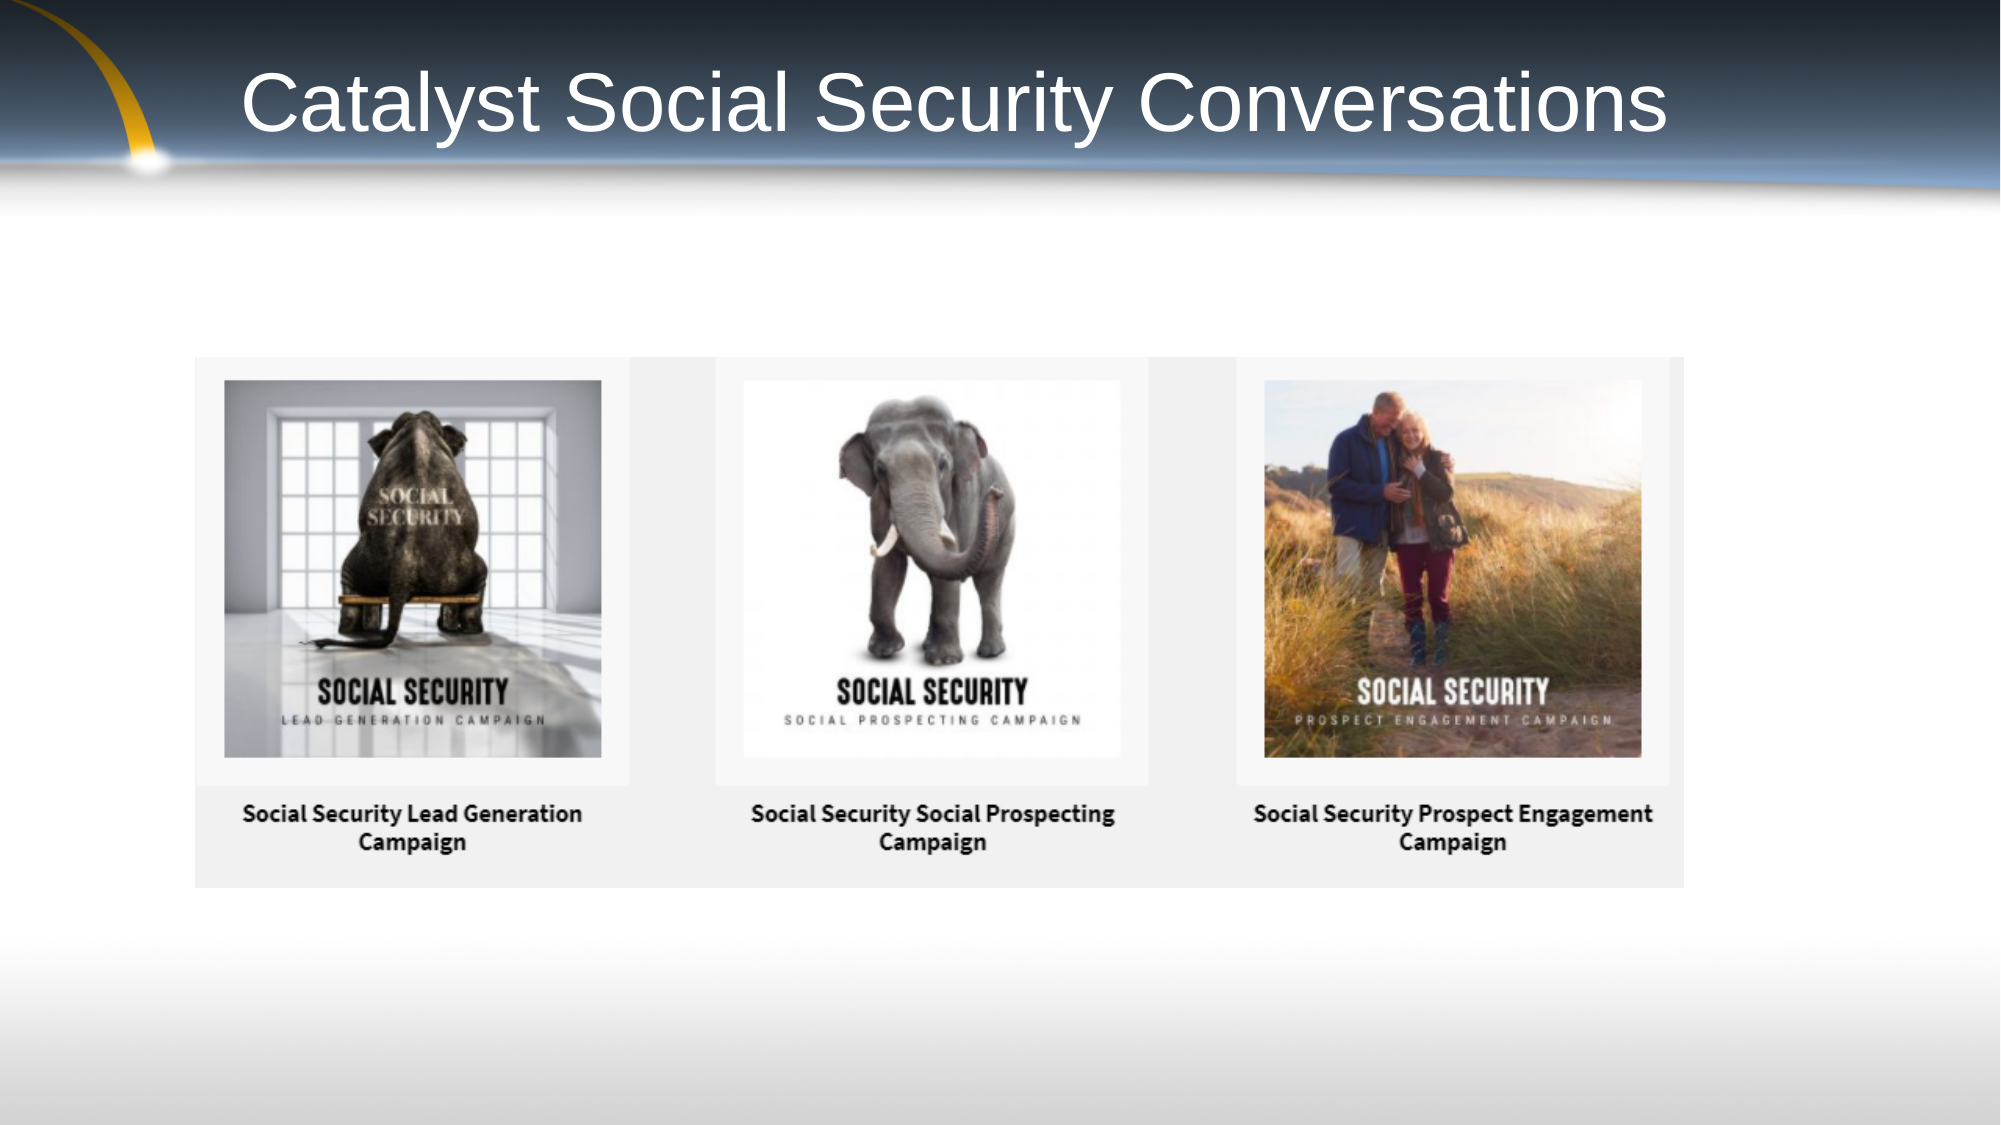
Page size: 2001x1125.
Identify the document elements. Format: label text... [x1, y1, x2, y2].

title Catalyst Social Security Conversations [225, 29, 1875, 180]
picture [0, 0, 2001, 1125]
